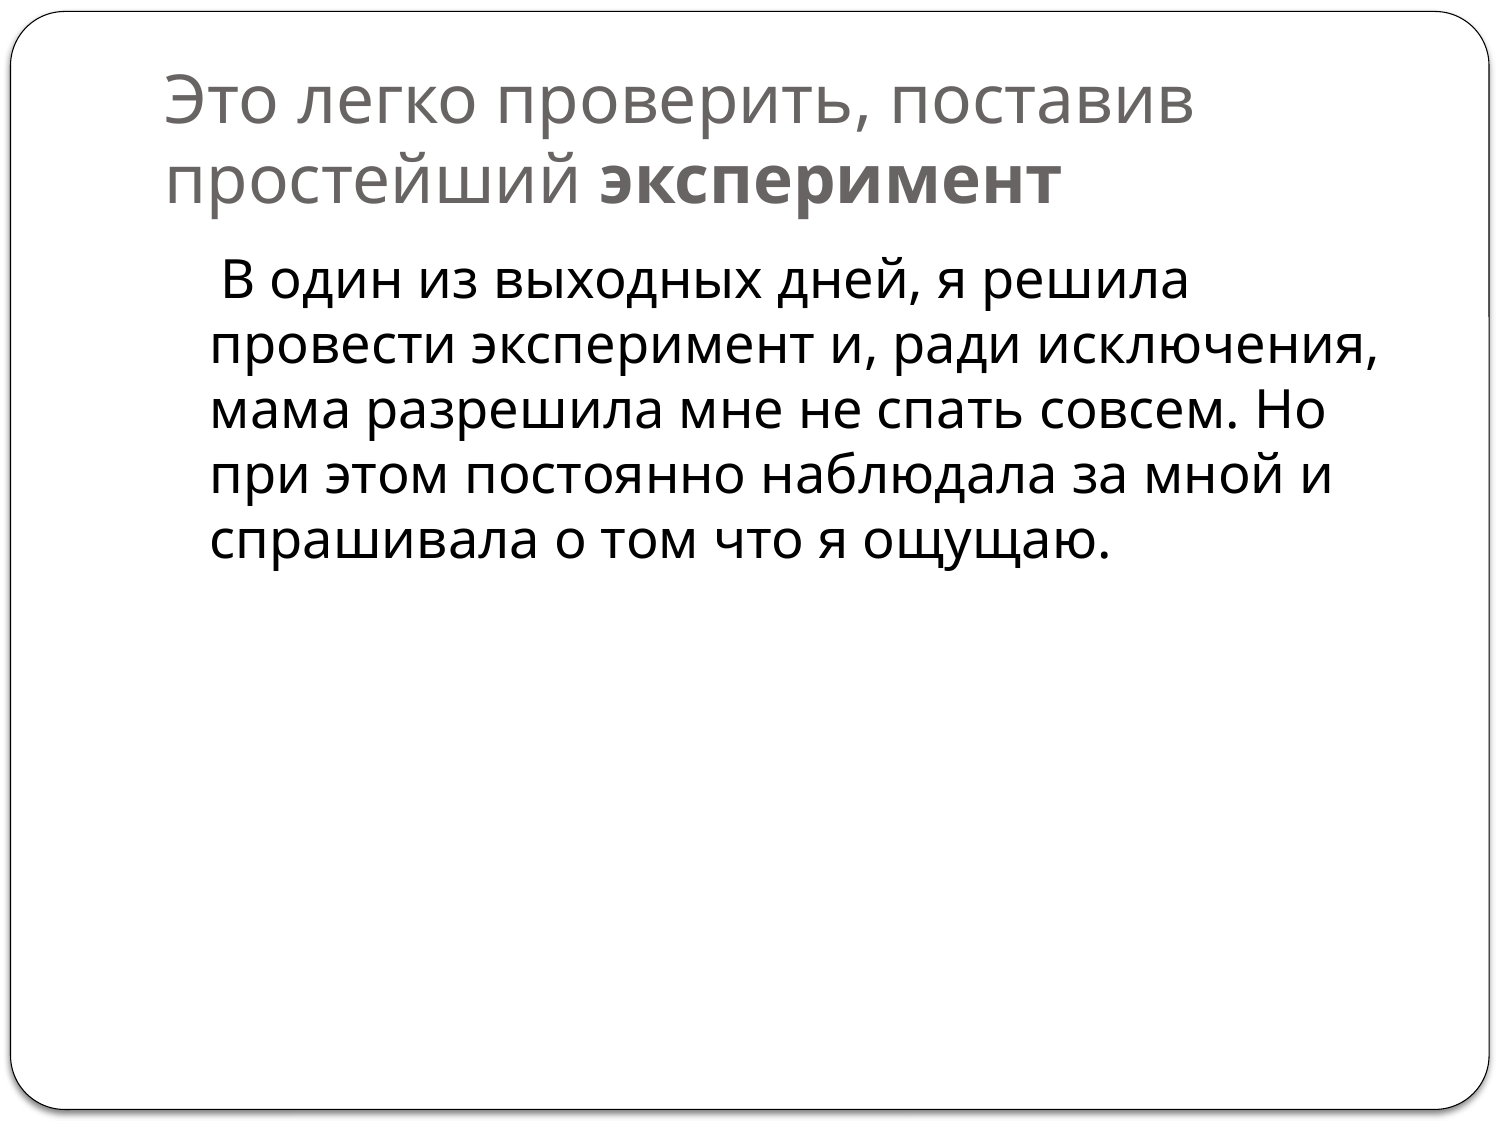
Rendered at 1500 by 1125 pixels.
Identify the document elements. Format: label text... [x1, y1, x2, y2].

list В один из выходных дней, я решила провести эксперимент и, ради исключения, мама разрешила мне не спать совсем. Но при этом постоянно наблюдала за мной и спрашивала о том что я ощущаю. [150, 237, 1425, 988]
title Это легко проверить, поставив простейший эксперимент [150, 45, 1425, 233]
